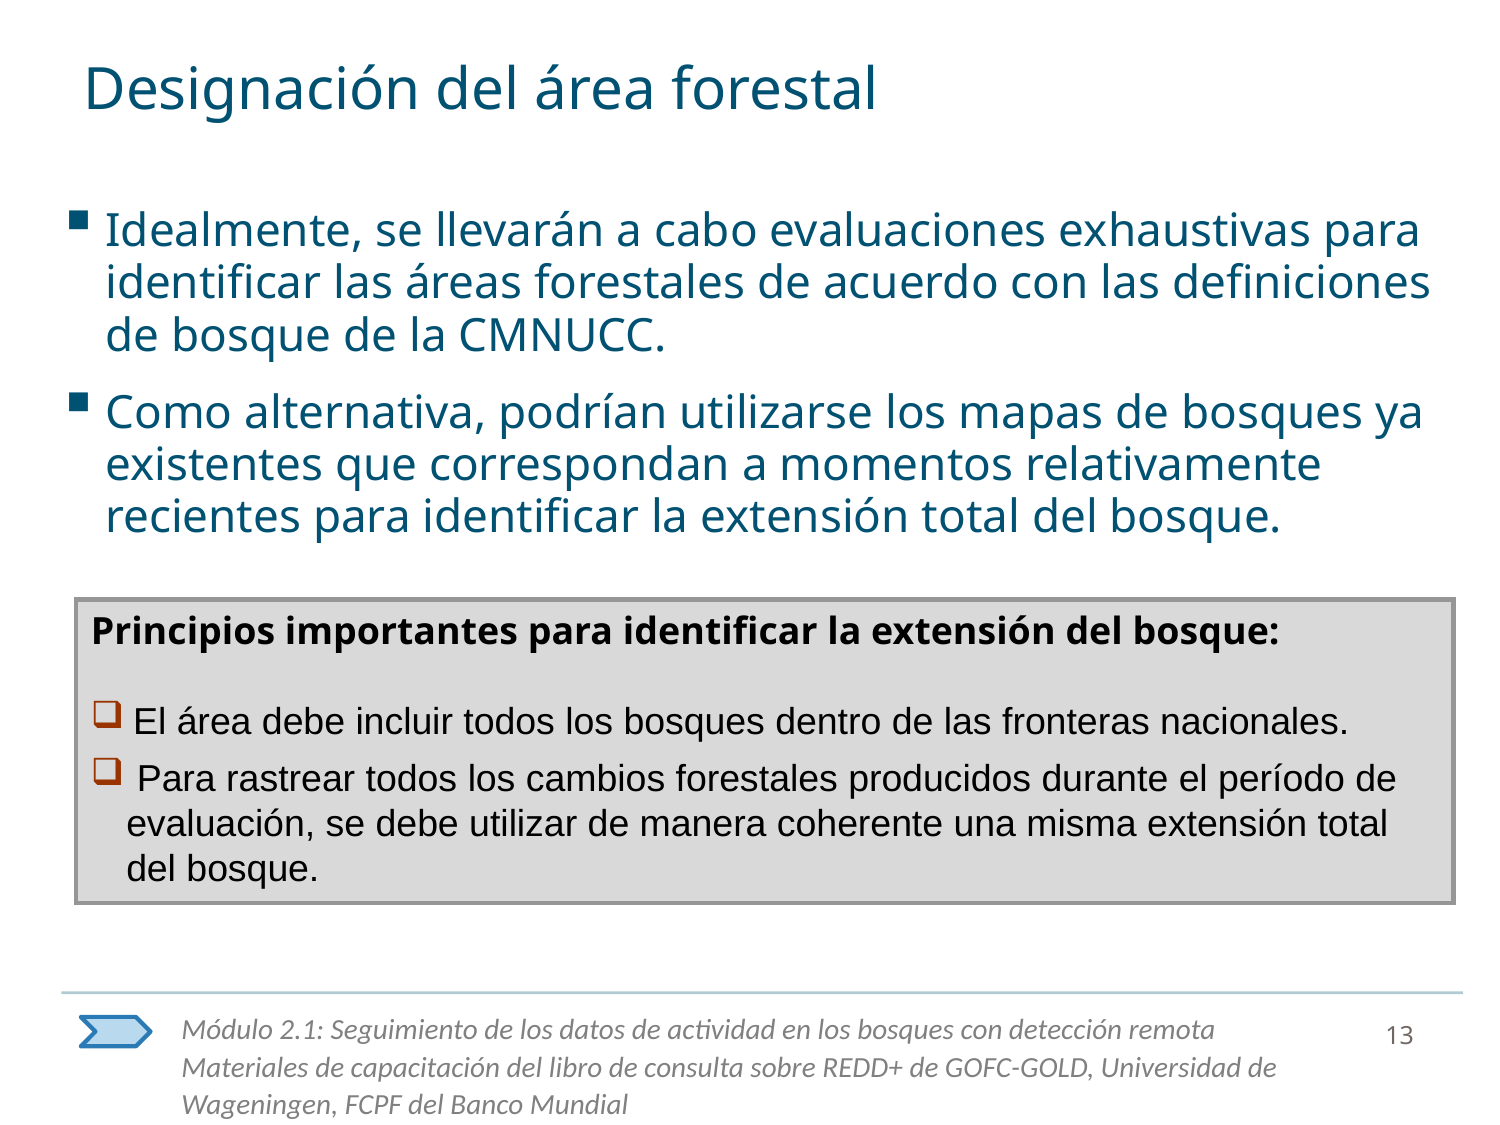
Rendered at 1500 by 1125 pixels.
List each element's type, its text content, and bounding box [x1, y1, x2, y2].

text_box Principios importantes para identificar la extensión del bosque: El área debe incluir todos los bosques dentro de las fronteras nacionales. Para rastrear todos los cambios forestales producidos durante el período de evaluación, se debe utilizar de manera coherente una misma extensión total del bosque. [76, 599, 1454, 904]
picture [0, 0, 1500, 1125]
list Idealmente, se llevarán a cabo evaluaciones exhaustivas para identificar las áreas forestales de acuerdo con las definiciones de bosque de la CMNUCC. Como alternativa, podrían utilizarse los mapas de bosques ya existentes que correspondan a momentos relativamente recientes para identificar la extensión total del bosque. [48, 196, 1461, 526]
title Designación del área forestal [80, 37, 1466, 176]
